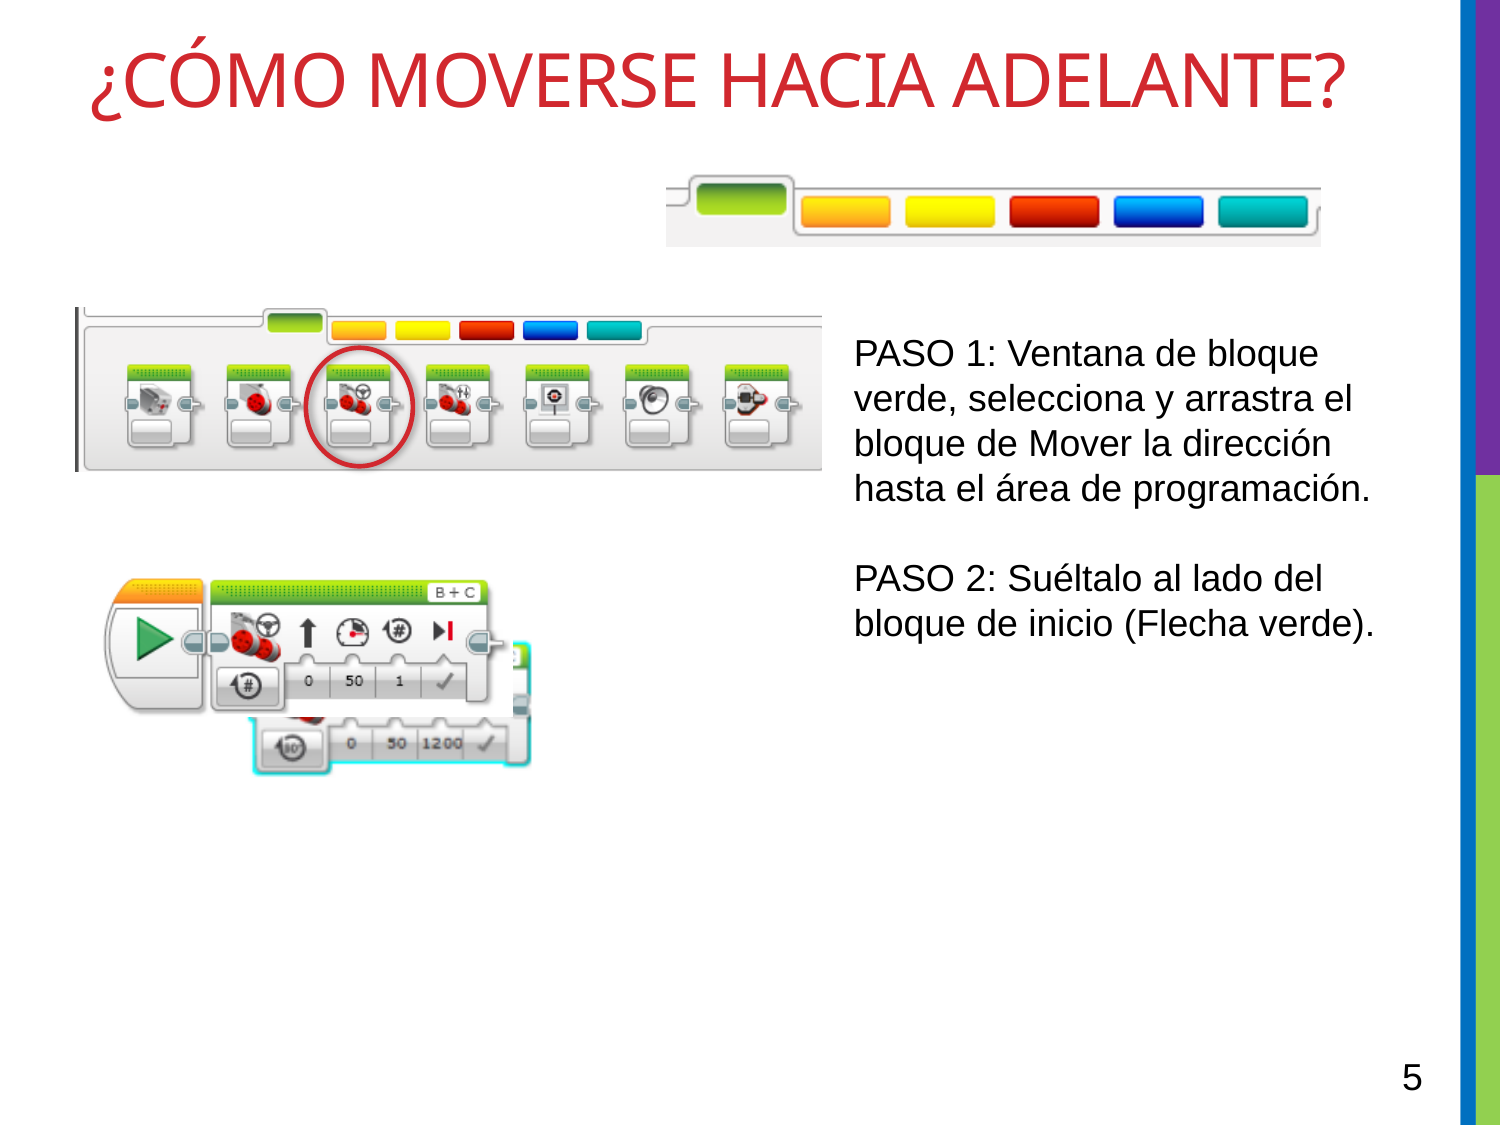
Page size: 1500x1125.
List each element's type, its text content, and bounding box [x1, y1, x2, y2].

text_box PASO 1: Ventana de bloque verde, selecciona y arrastra el bloque de Mover la dirección hasta el área de programación. PASO 2: Suéltalo al lado del bloque de inicio (Flecha verde). [839, 322, 1420, 742]
picture [665, 164, 1321, 248]
slide_number 5 [1387, 1045, 1491, 1106]
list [87, 556, 561, 783]
picture [74, 306, 823, 473]
title ¿Cómo moverse hacia adelante? [75, 25, 1428, 250]
picture [98, 566, 513, 718]
